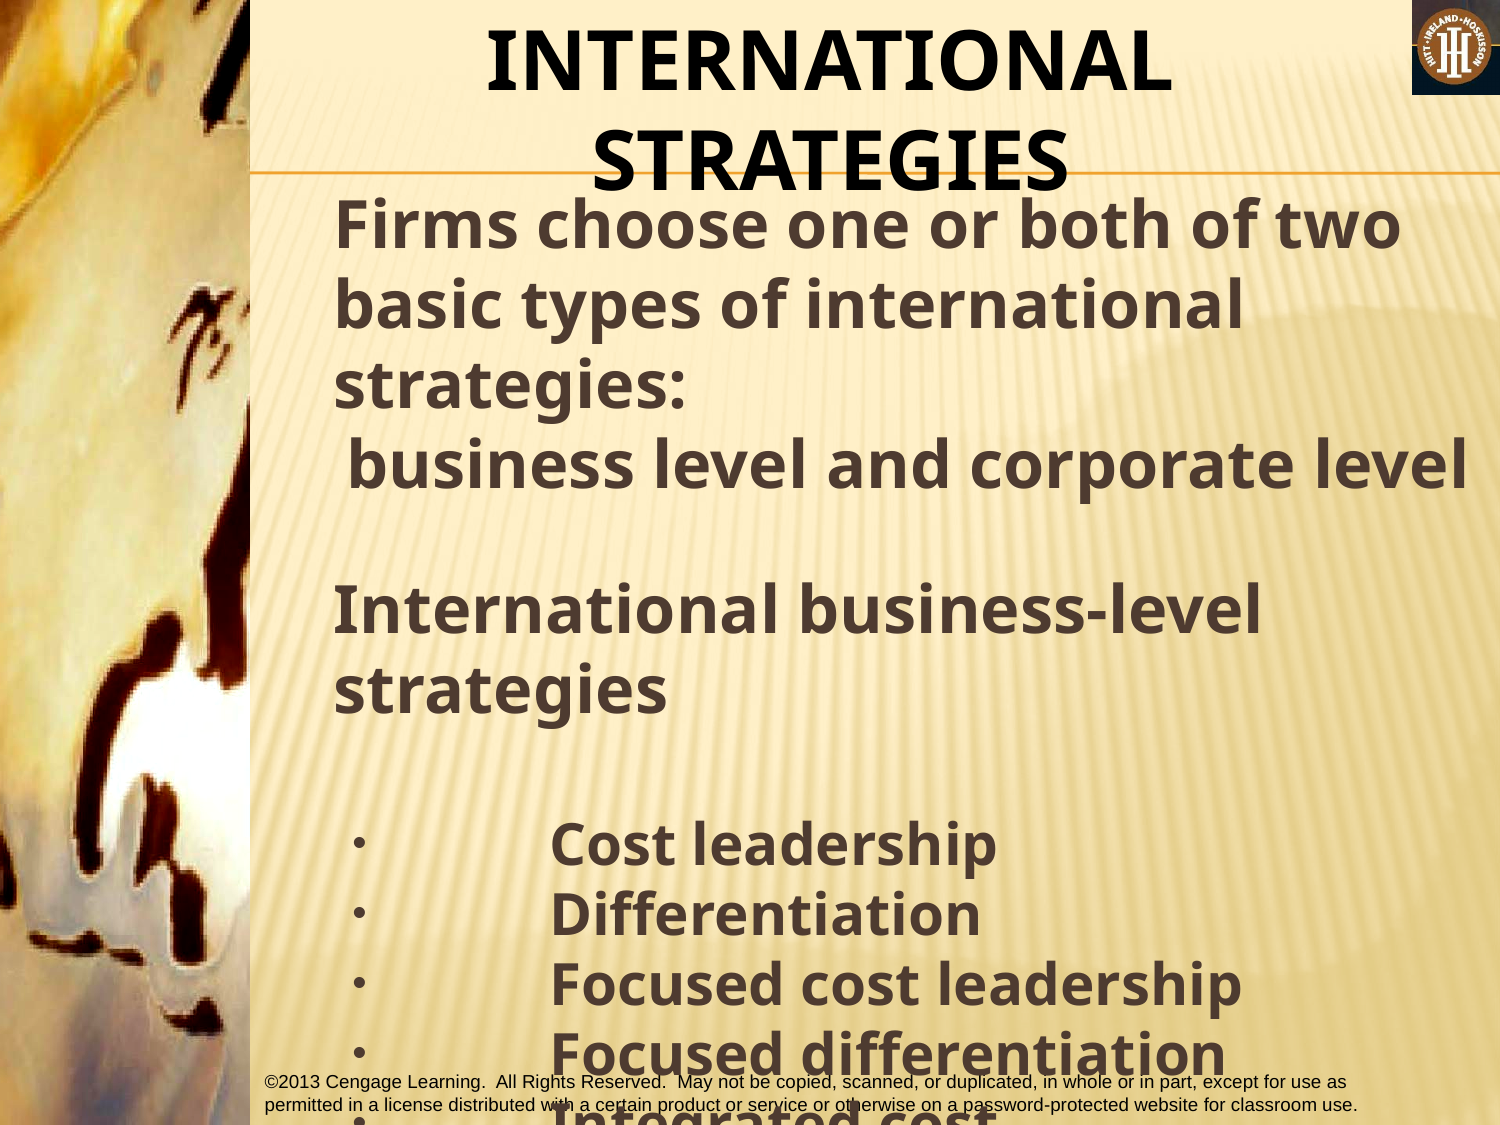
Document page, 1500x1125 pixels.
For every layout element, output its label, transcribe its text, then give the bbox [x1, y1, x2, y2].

picture [0, 195, 250, 1125]
text_box INTERNATIONAL STRATEGIES [249, 0, 1413, 215]
text_box [0, 0, 249, 195]
text_box Firms choose one or both of two basic types of international strategies: business level and corporate level International business-level strategies Cost leadership Differentiation Focused cost leadership Focused differentiation Integrated cost leadership/differentiation [262, 174, 1500, 1063]
picture [1413, 0, 1500, 95]
